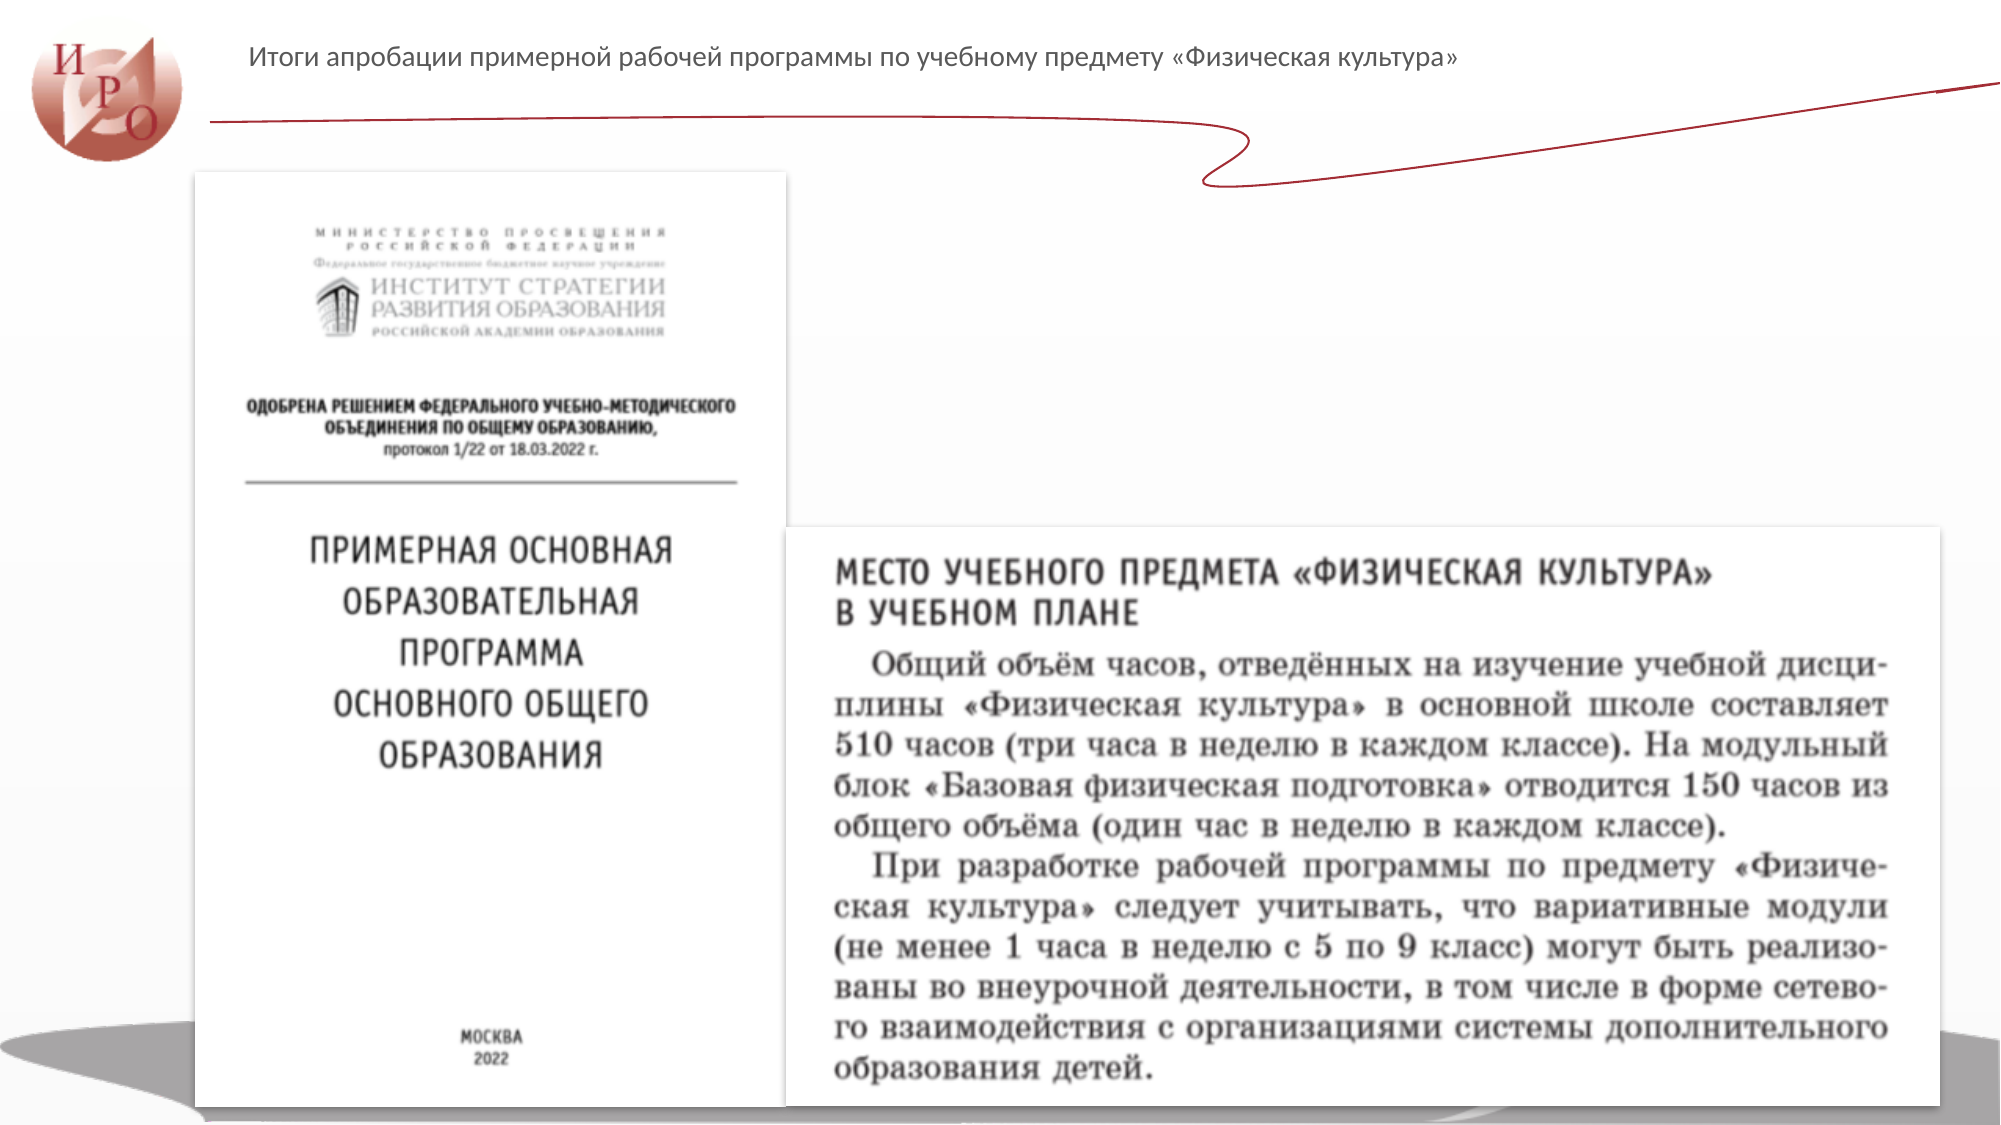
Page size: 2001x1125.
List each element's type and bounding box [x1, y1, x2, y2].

text_box [15, 0, 2000, 187]
picture [0, 187, 2000, 1125]
